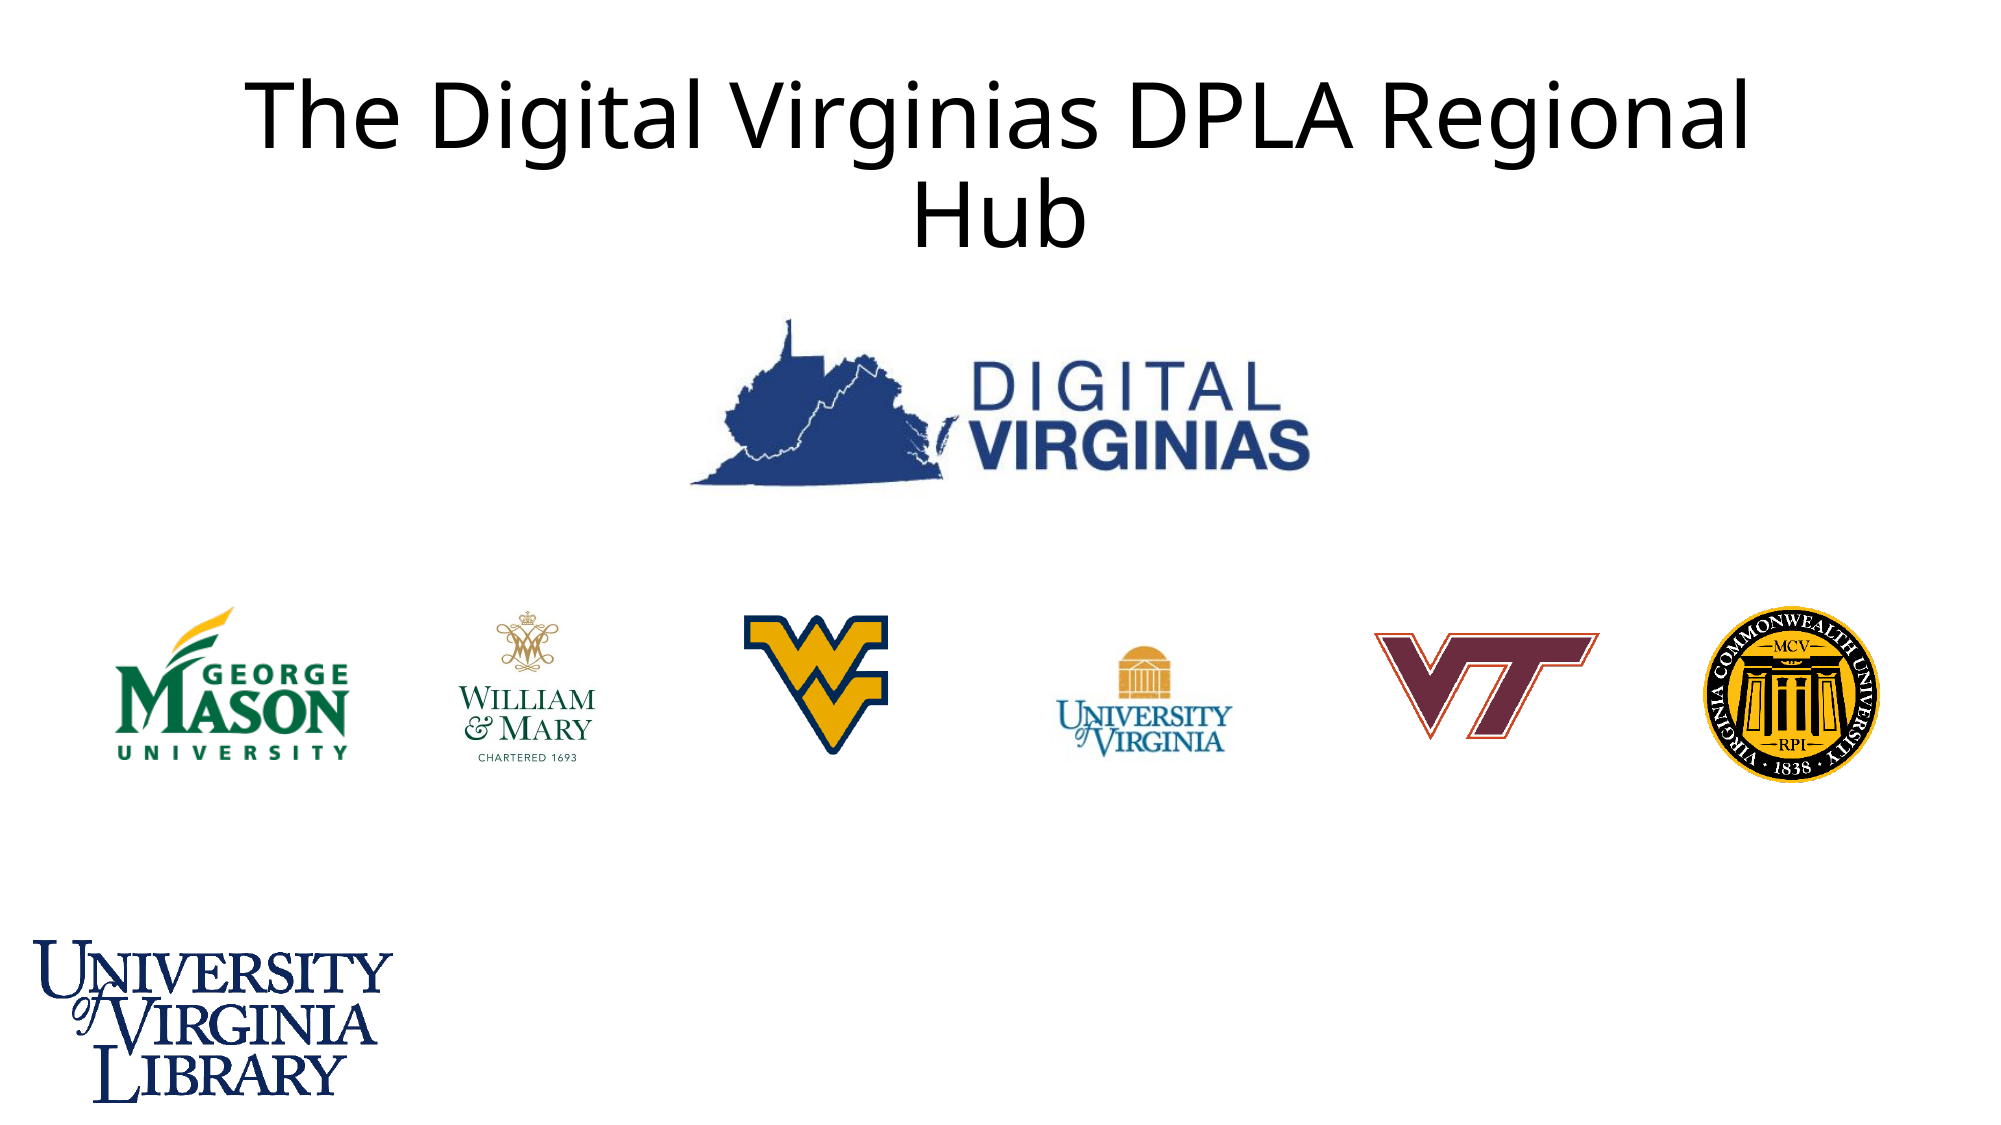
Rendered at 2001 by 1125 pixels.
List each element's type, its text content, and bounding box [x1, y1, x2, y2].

picture [1703, 606, 1880, 783]
picture [1372, 631, 1601, 741]
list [652, 312, 1348, 503]
picture [33, 940, 393, 1103]
title The Digital Virginias DPLA Regional Hub [137, 59, 1863, 278]
picture [743, 609, 889, 760]
picture [1049, 609, 1239, 799]
picture [450, 609, 603, 763]
picture [115, 606, 351, 760]
